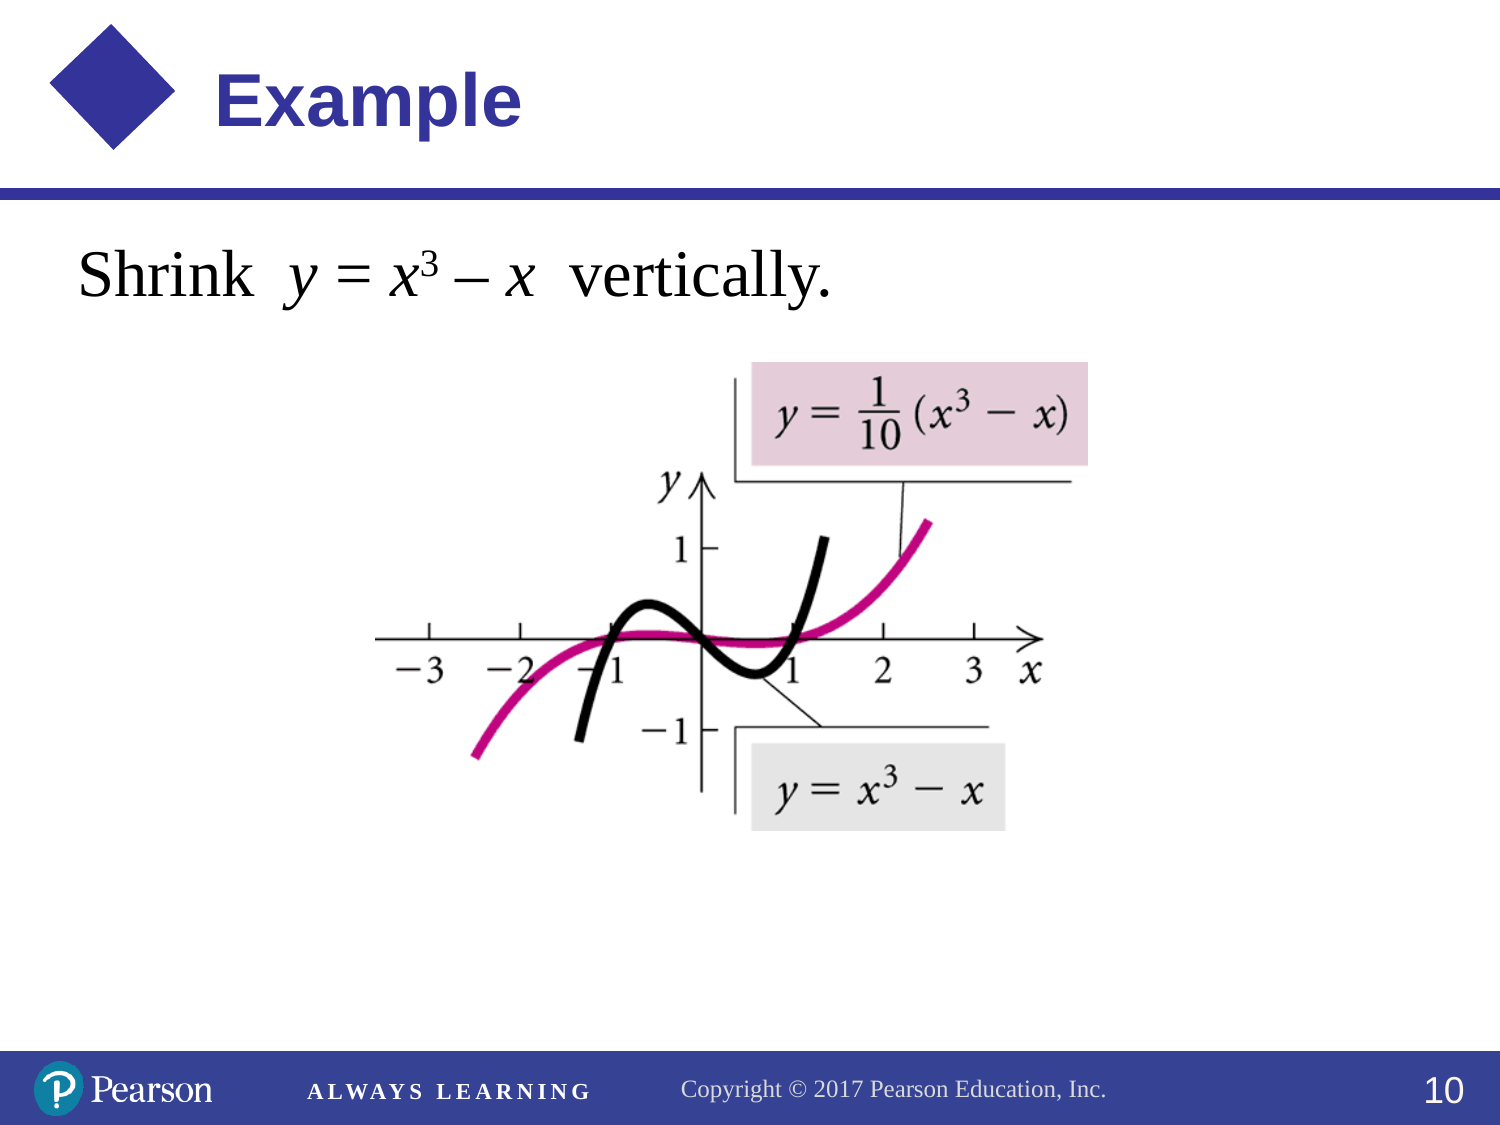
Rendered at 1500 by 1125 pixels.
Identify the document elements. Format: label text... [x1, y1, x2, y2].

picture [34, 1061, 212, 1116]
picture [374, 362, 1088, 832]
text_box Shrink y = x3 – x vertically. [62, 222, 925, 318]
